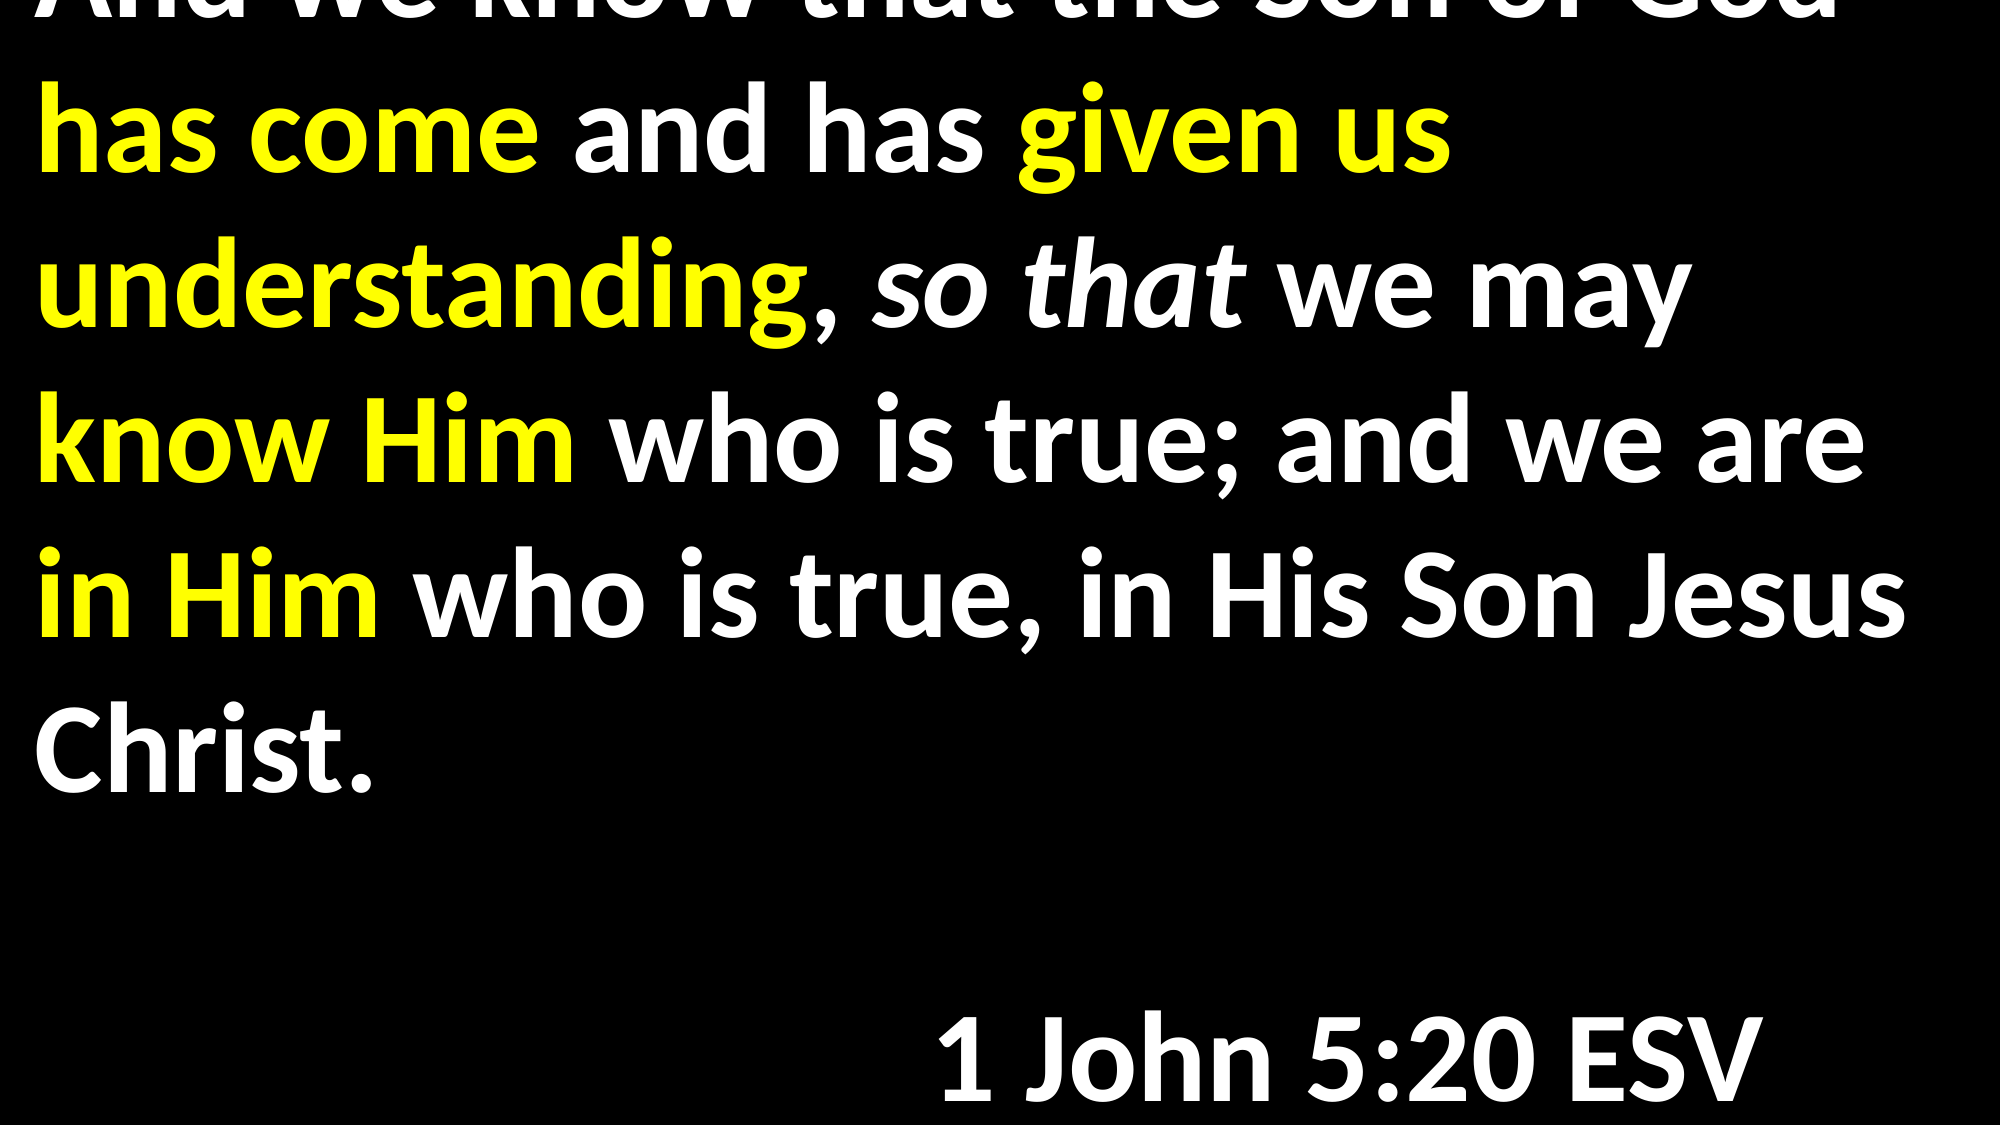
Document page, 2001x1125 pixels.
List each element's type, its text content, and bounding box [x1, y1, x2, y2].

list And we know that the Son of God has come and has given us understanding, so that we may know Him who is true; and we are in Him who is true, in His Son Jesus Christ. 1 John 5:20 ESV [0, 0, 2000, 1098]
